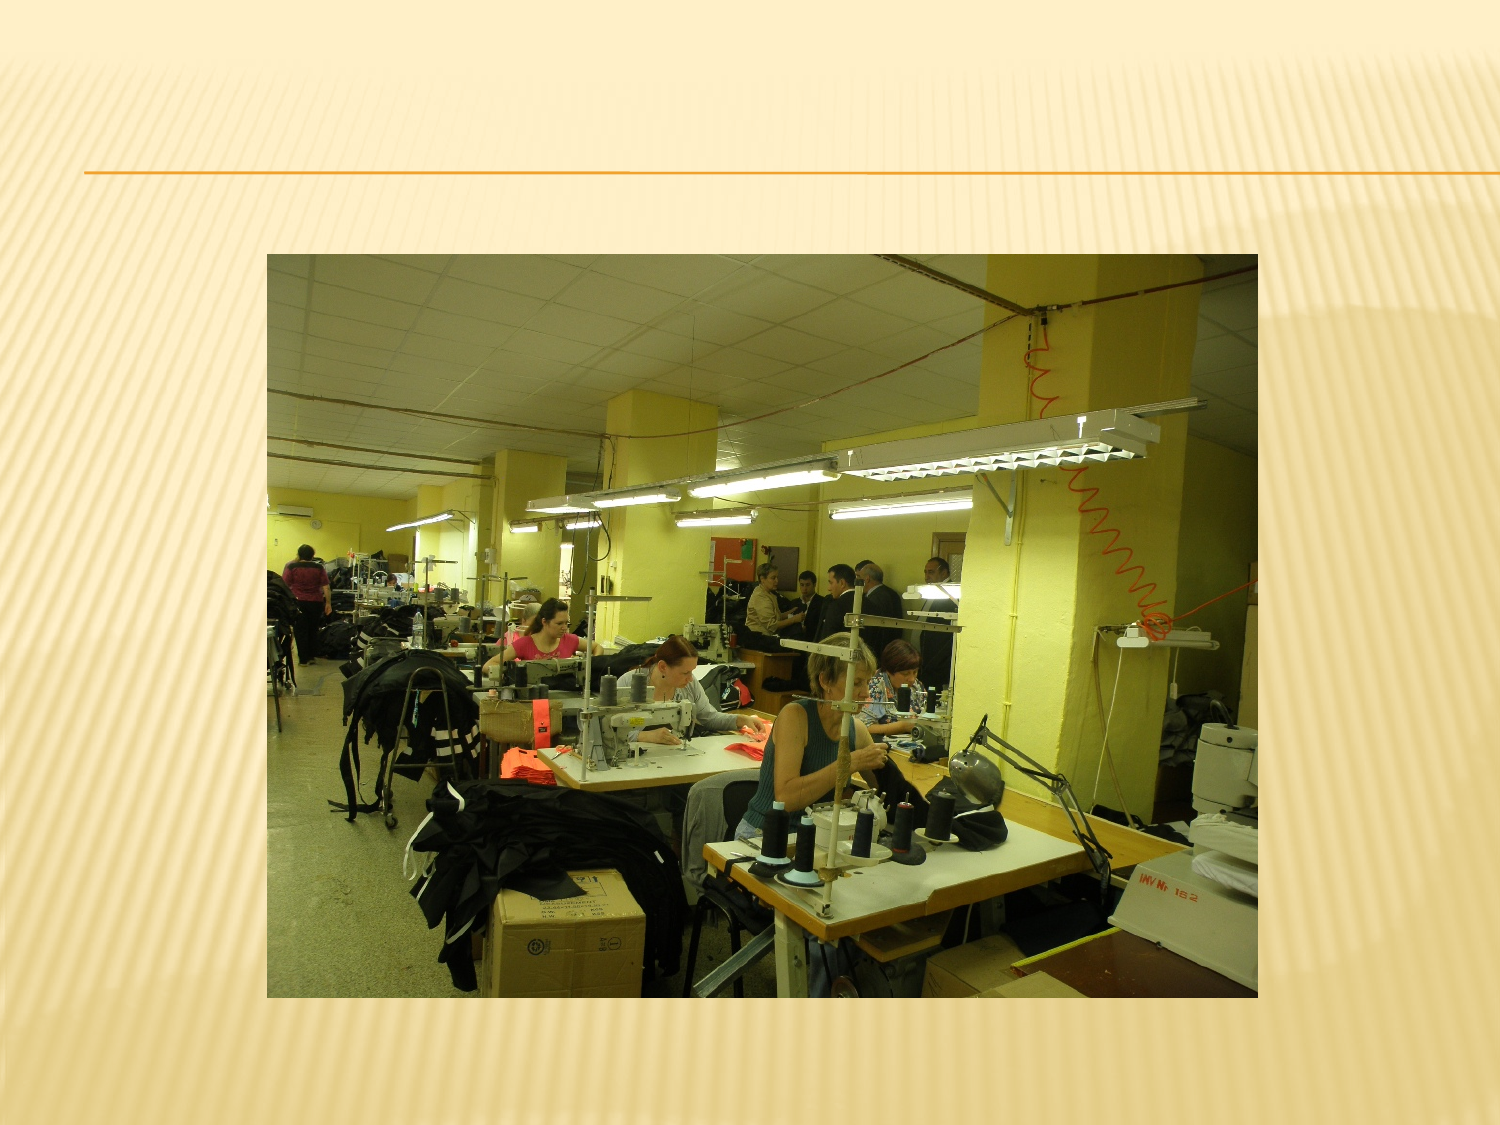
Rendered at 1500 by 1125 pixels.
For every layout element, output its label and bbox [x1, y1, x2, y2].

list [267, 254, 1258, 998]
